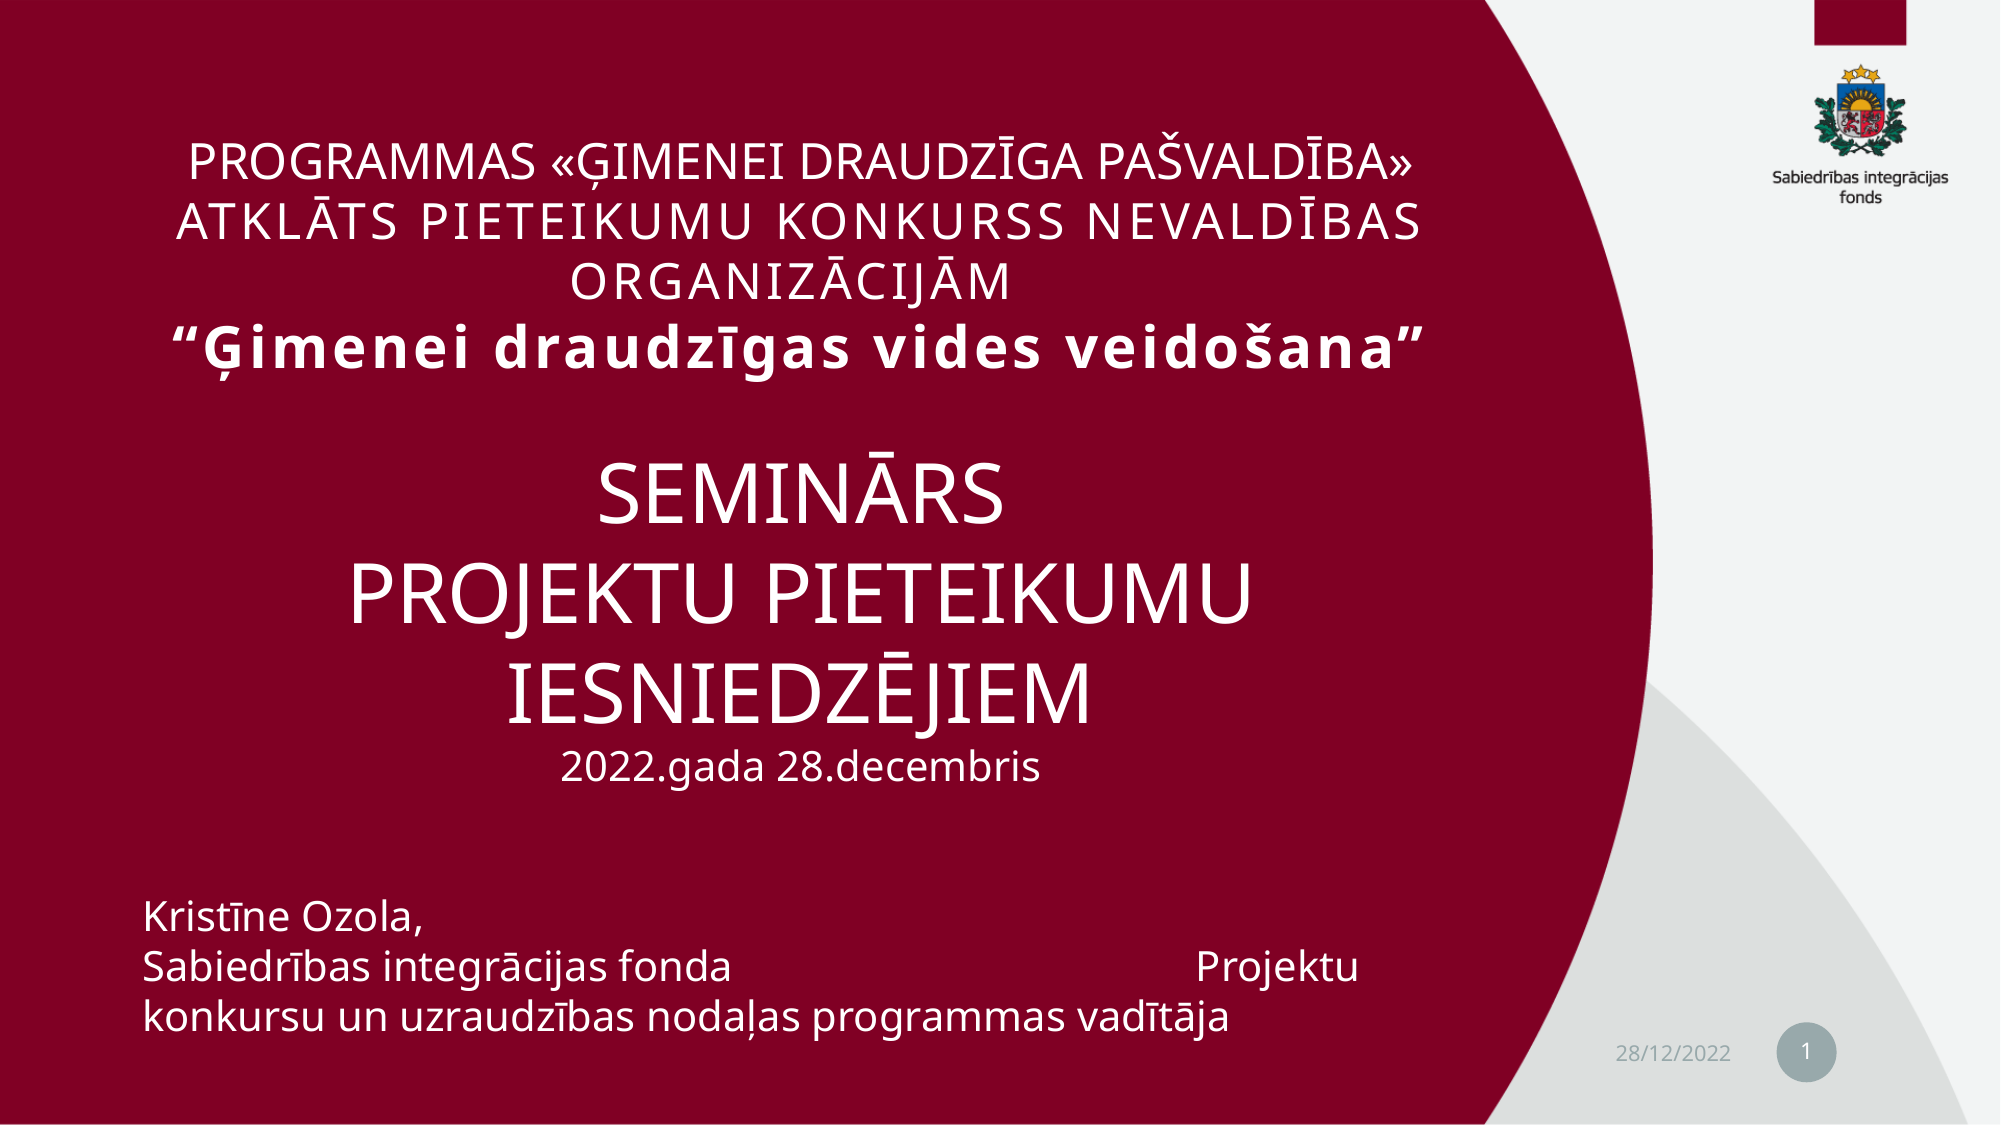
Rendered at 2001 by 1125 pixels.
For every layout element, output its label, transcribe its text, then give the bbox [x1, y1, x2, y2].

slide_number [1294, 1025, 1747, 1079]
title PROGRAMMAS «ĢIMENEI DRAUDZĪGA PAŠVALDĪBA» ATKLĀTS PIETEIKUMU KONKURSS NEVALDĪBAS ORGANIZĀCIJĀM “Ģimenei draudzīgas vides veidošana” SEMINĀRS PROJEKTU PIETEIKUMU IESNIEDZĒJIEM 2022.gada 28.decembris [40, 98, 1563, 593]
subtitle Kristīne Ozola, Sabiedrības integrācijas fonda Projektu konkursu un uzraudzības nodaļas programmas vadītāja [127, 811, 1474, 1053]
picture [0, 0, 2001, 1125]
slide_number 1 [1776, 1022, 1837, 1083]
